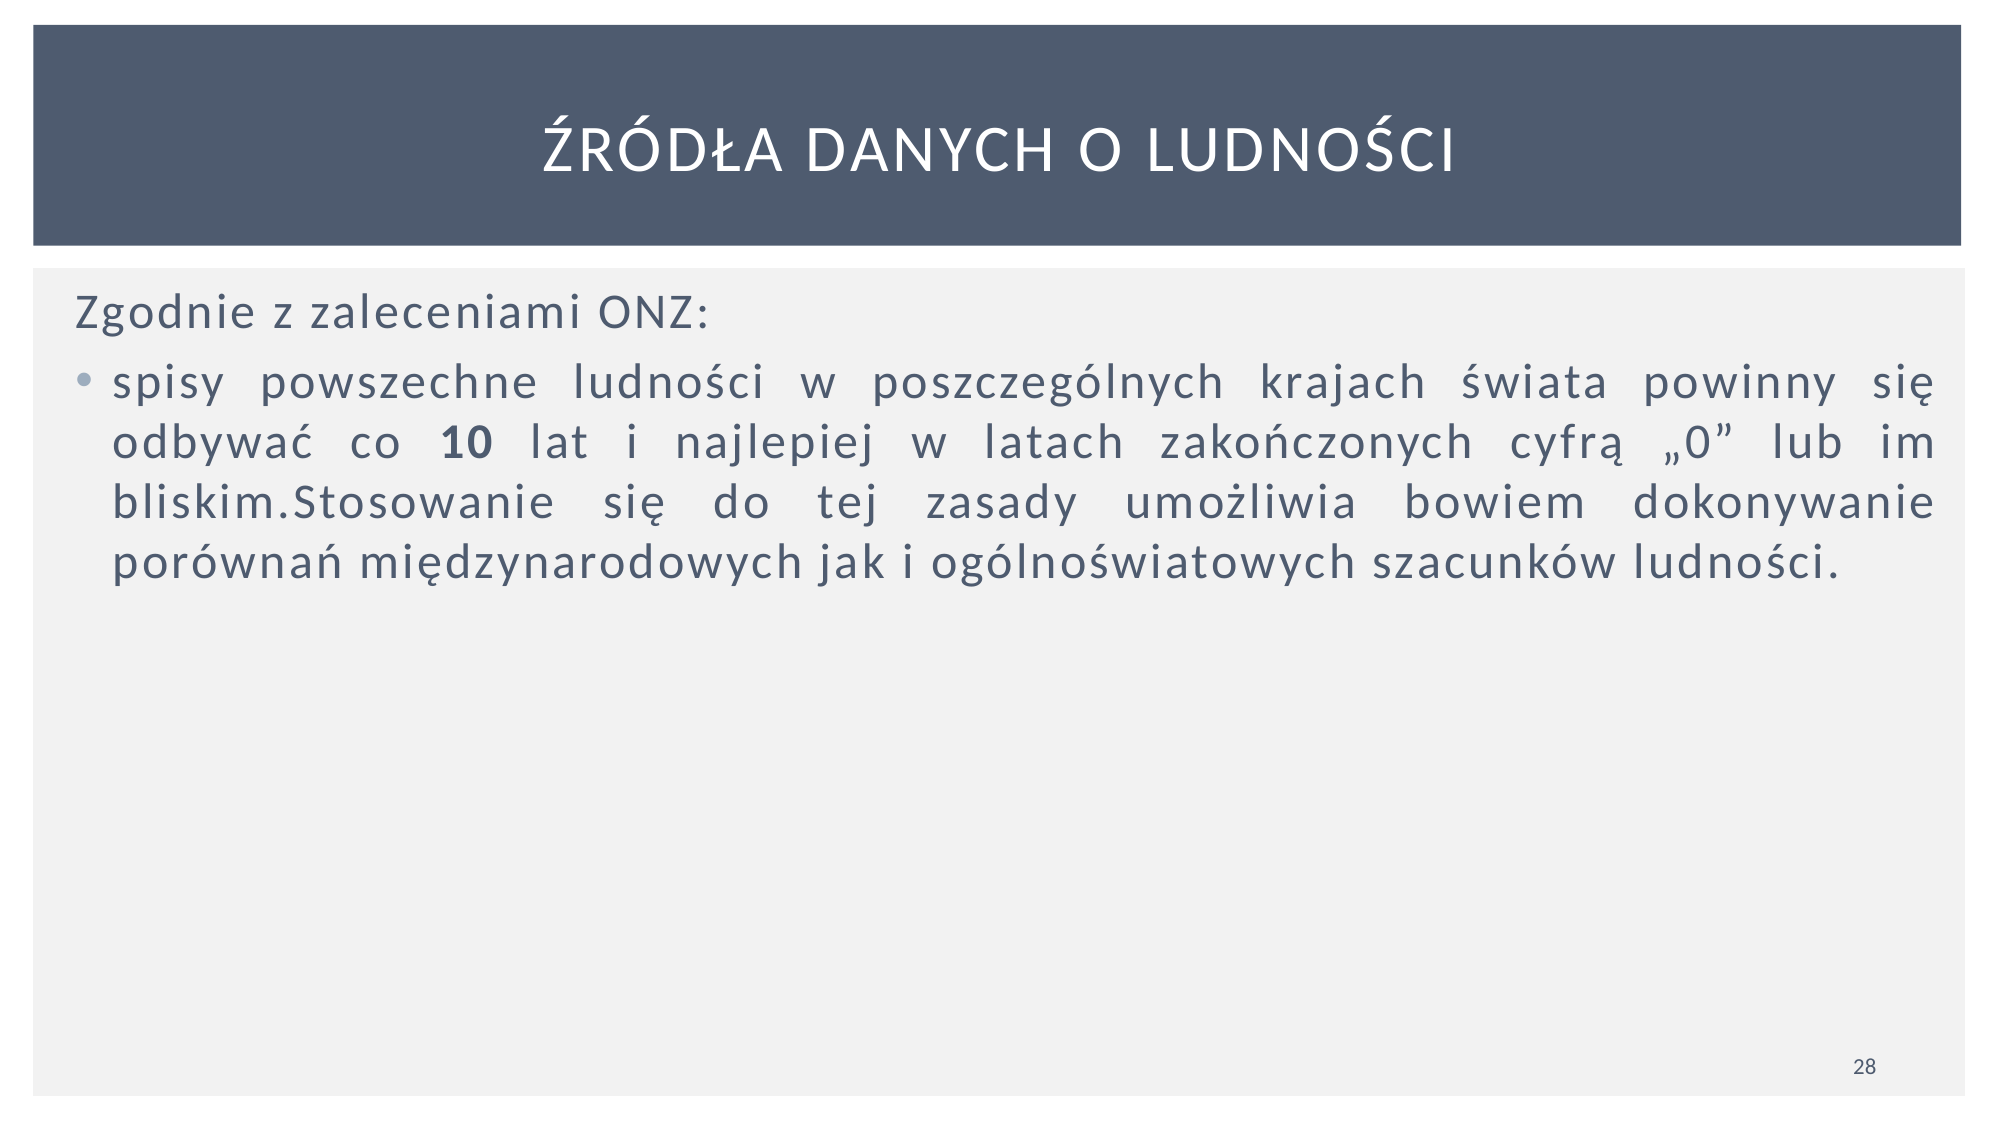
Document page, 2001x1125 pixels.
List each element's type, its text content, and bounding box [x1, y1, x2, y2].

title Źródła danych o ludności [83, 58, 1917, 232]
list Zgodnie z zaleceniami ONZ: spisy powszechne ludności w poszczególnych krajach świata powinny się odbywać co 10 lat i najlepiej w latach zakończonych cyfrą „0” lub im bliskim.Stosowanie się do tej zasady umożliwia bowiem dokonywanie porównań międzynarodowych jak i ogólnoświatowych szacunków ludności. [52, 271, 1955, 1096]
slide_number 28 [1800, 1041, 1930, 1089]
